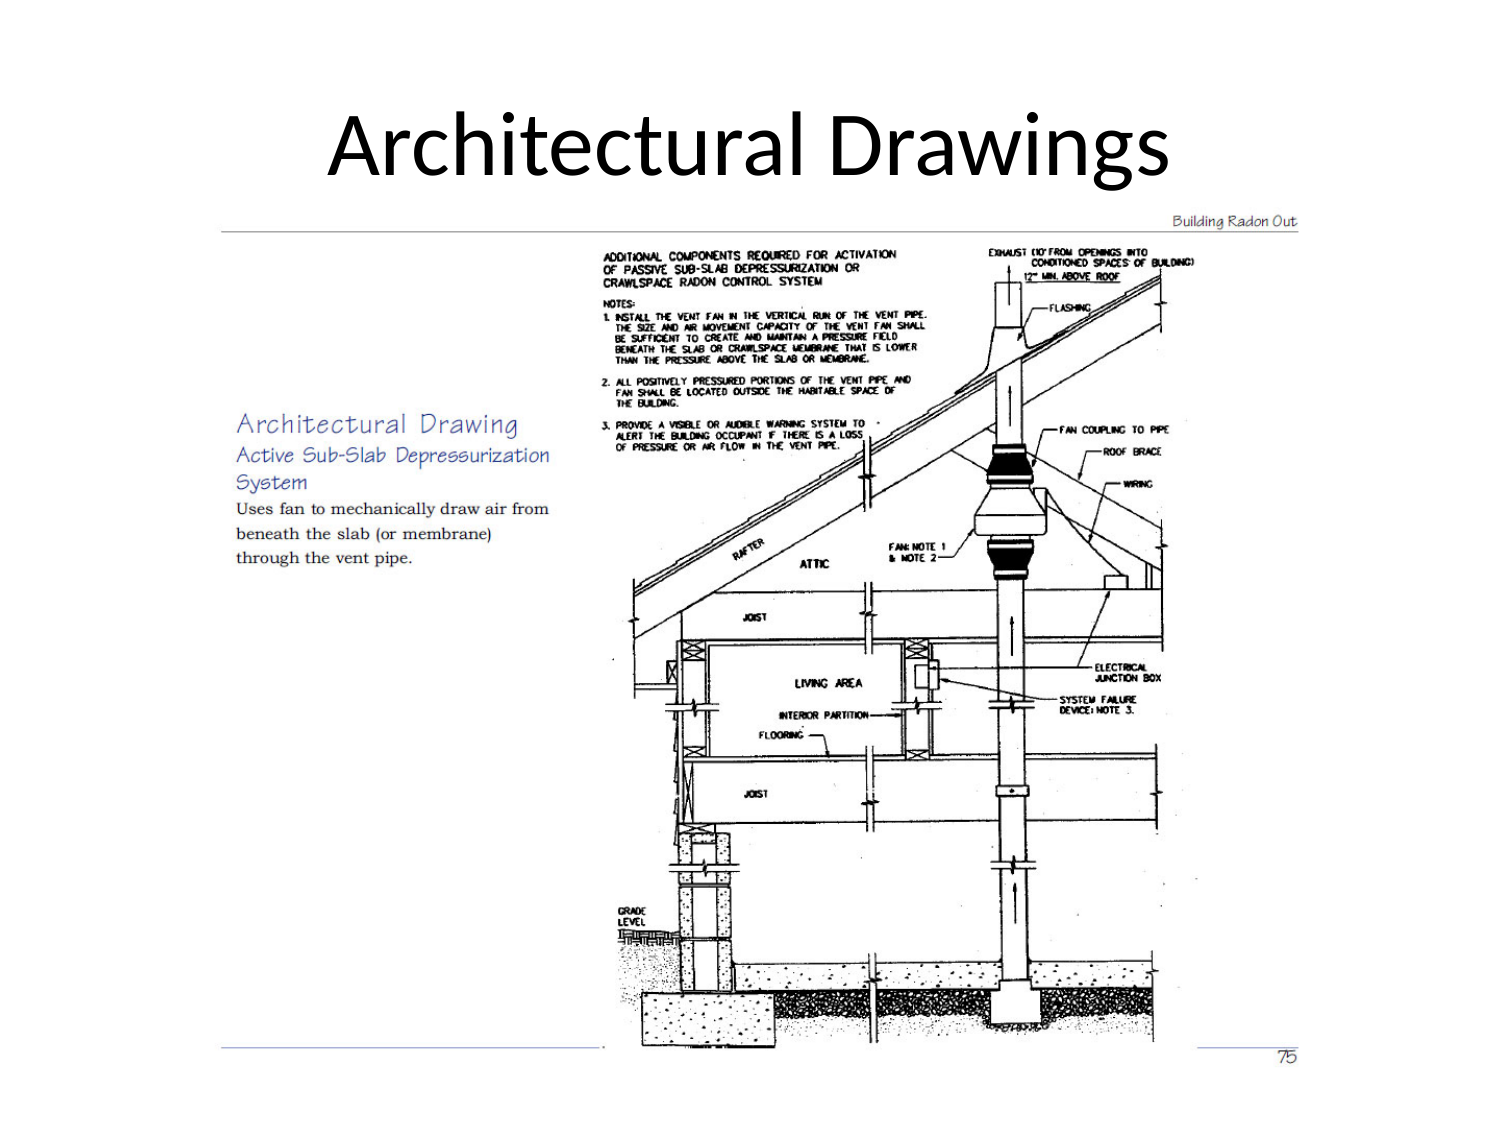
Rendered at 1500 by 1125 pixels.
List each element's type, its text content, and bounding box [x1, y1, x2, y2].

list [189, 199, 1337, 1088]
title Architectural Drawings [75, 45, 1425, 233]
